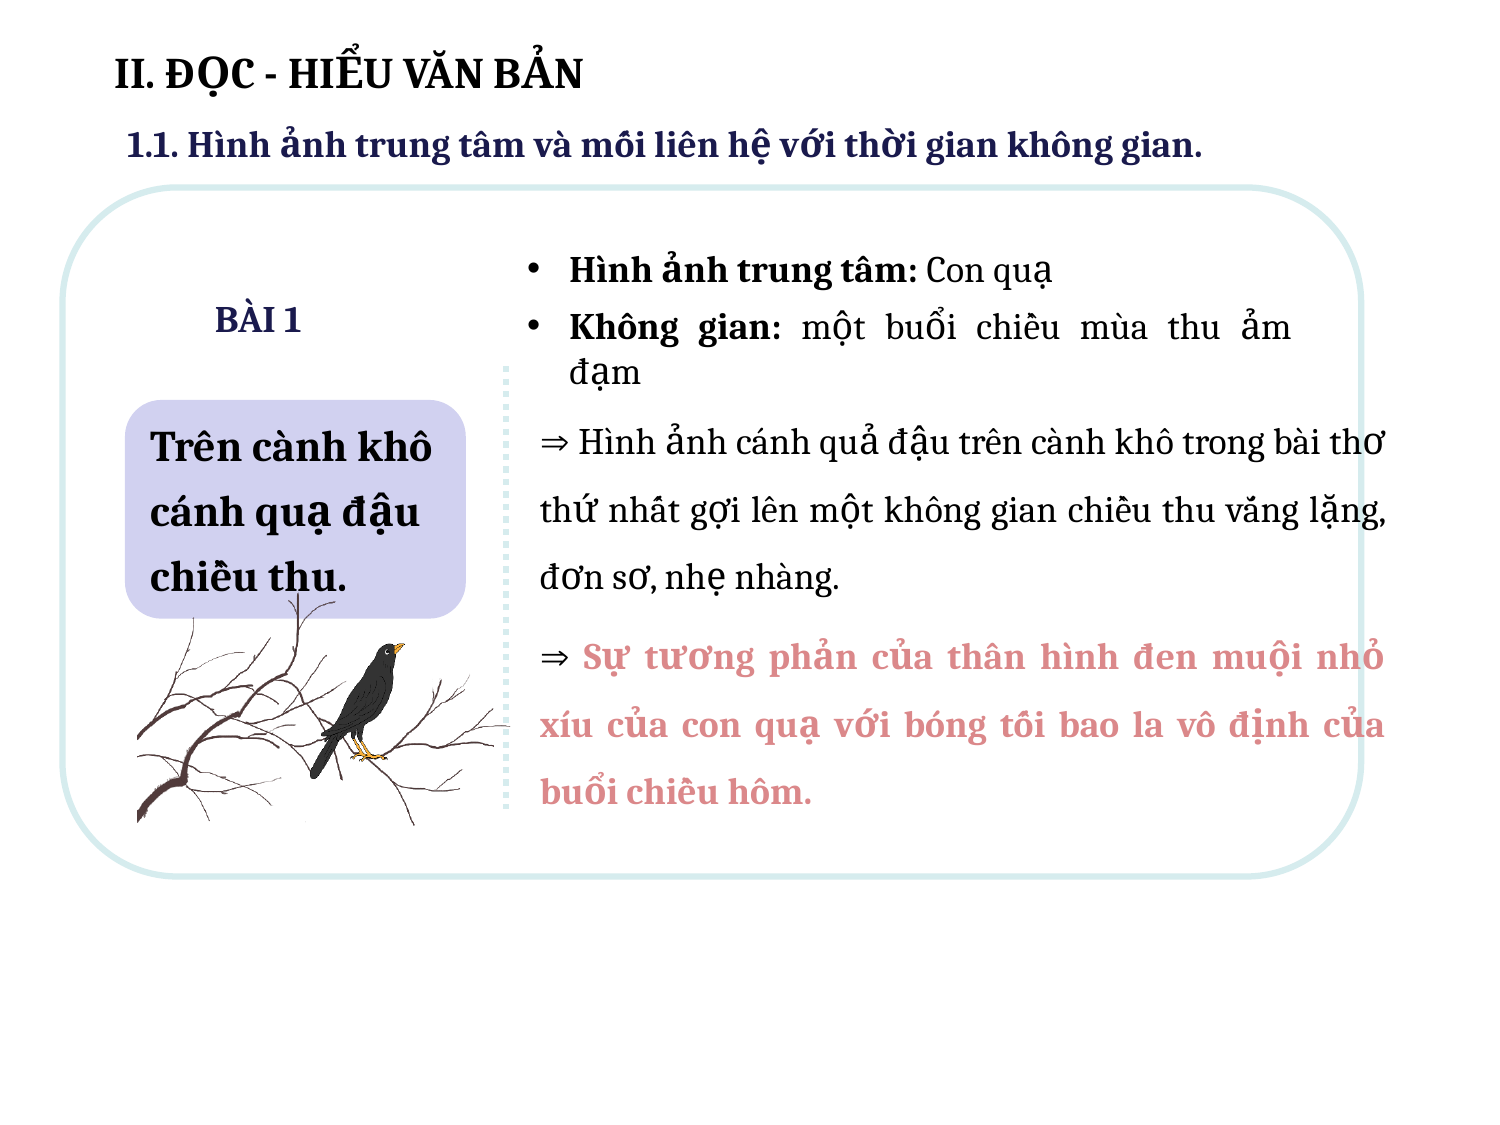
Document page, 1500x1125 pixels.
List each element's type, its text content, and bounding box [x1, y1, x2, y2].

text_box  Hình ảnh cánh quả đậu trên cành khô trong bài thơ thứ nhất gợi lên một không gian chiều thu vắng lặng, đơn sơ, nhẹ nhàng.  Sự tương phản của thân hình đen muội nhỏ xíu của con quạ với bóng tối bao la vô định của buổi chiều hôm. [525, 387, 1400, 820]
text_box 1.1. Hình ảnh trung tâm và mối liên hệ với thời gian không gian. [112, 112, 1258, 173]
text_box Trên cành khô cánh quạ đậu chiều thu. [124, 399, 466, 610]
text_box [61, 186, 1363, 878]
text_box BÀI 1 [199, 287, 376, 348]
text_box II. ĐỌC - HIỂU VĂN BẢN [99, 37, 838, 105]
text_box Hình ảnh trung tâm: Con quạ Không gian: một buổi chiều mùa thu ảm đạm [512, 237, 1307, 400]
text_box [137, 586, 517, 838]
